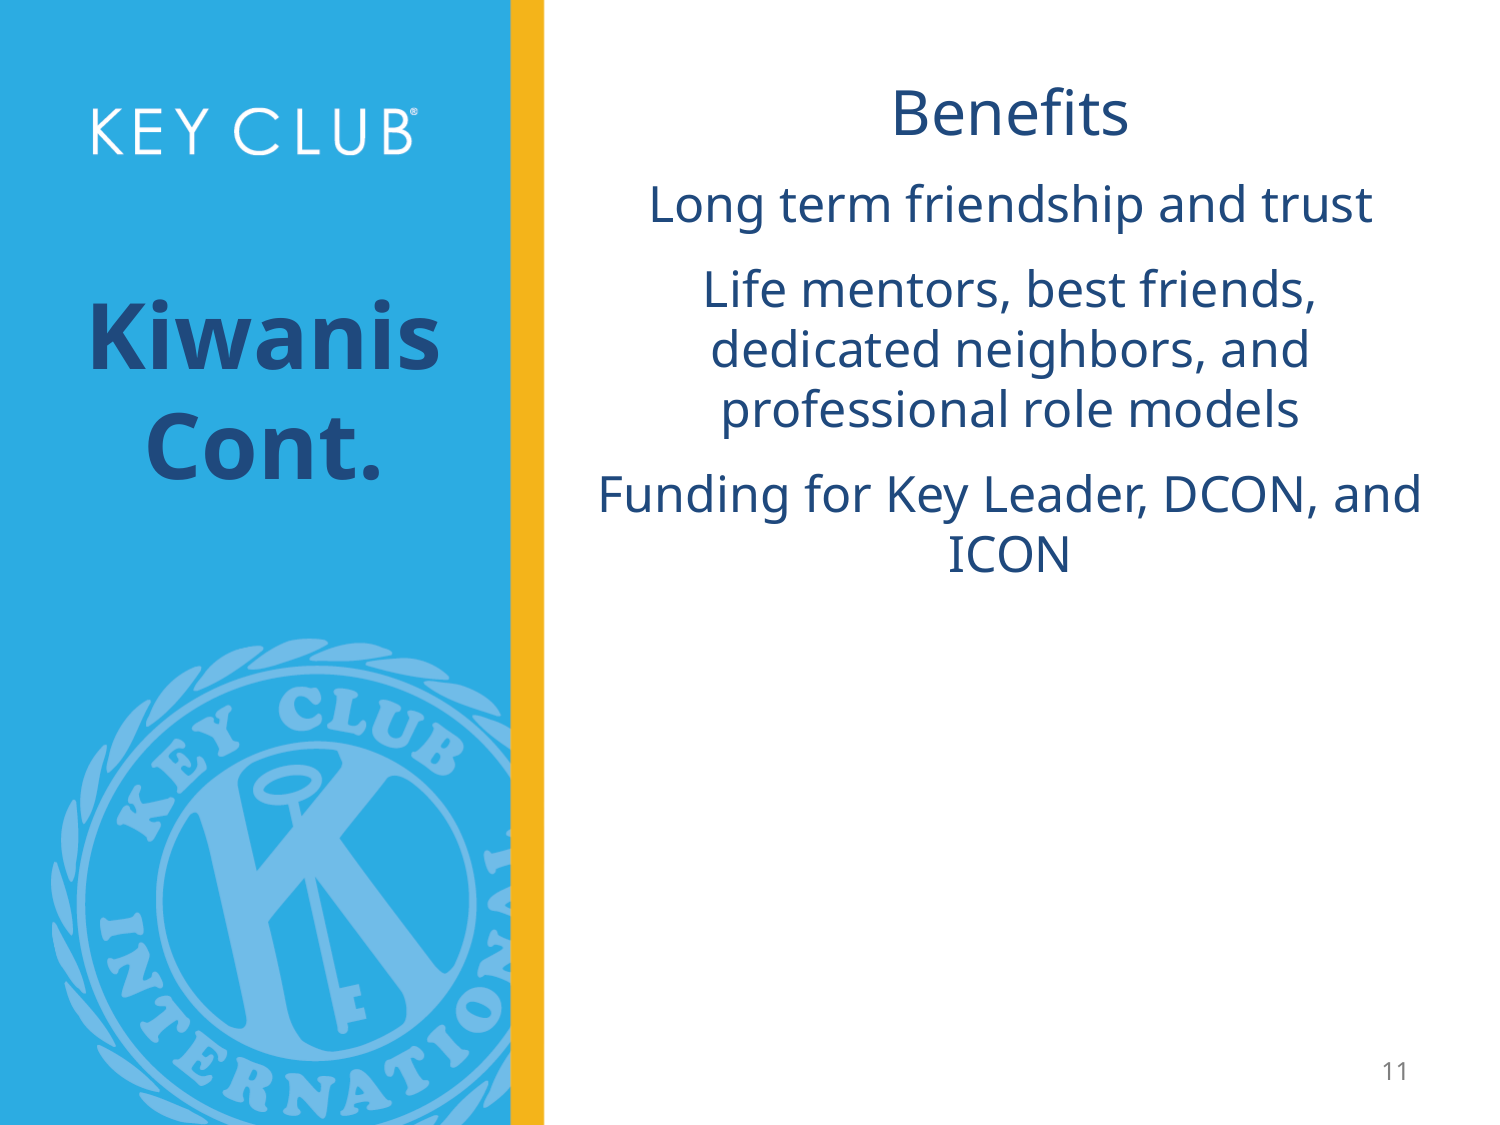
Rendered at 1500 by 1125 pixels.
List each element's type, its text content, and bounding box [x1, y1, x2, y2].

picture [0, 0, 1500, 1125]
slide_number 11 [1074, 1042, 1425, 1103]
title Kiwanis Cont. [39, 249, 489, 506]
list Benefits Long term friendship and trust Life mentors, best friends, dedicated neighbors, and professional role models Funding for Key Leader, DCON, and ICON [570, 65, 1452, 607]
